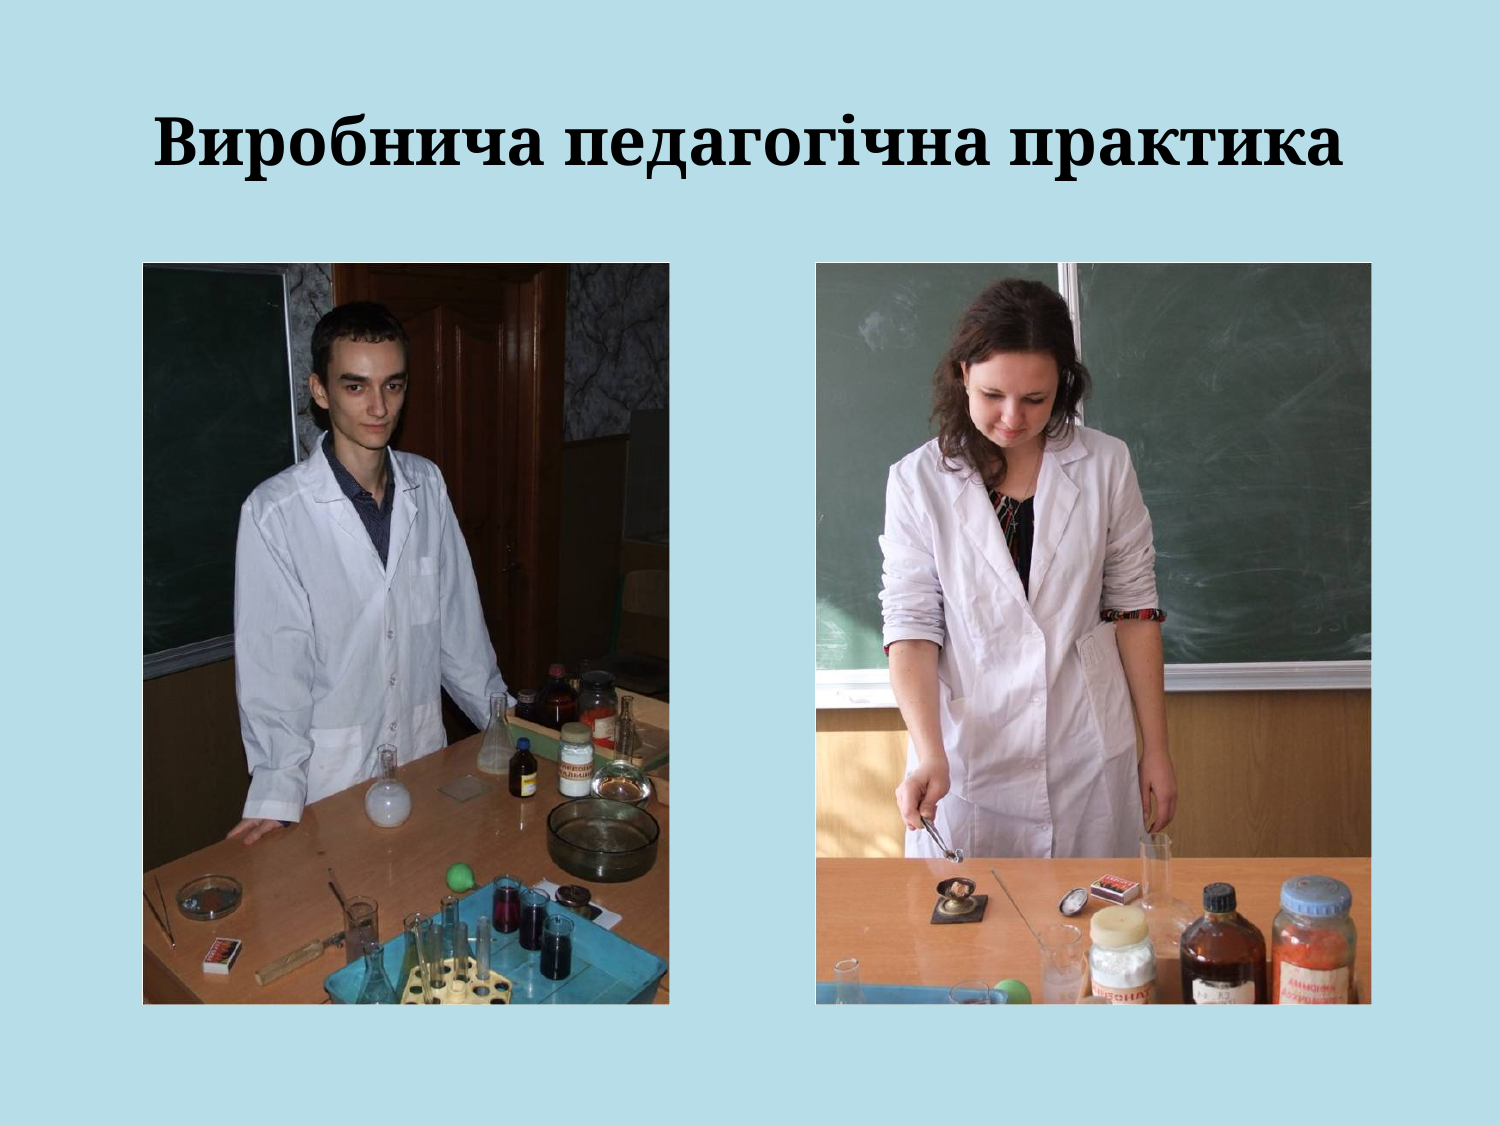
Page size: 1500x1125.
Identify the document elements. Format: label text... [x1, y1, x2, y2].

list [142, 262, 670, 1006]
title Виробнича педагогічна практика [75, 45, 1425, 233]
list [815, 262, 1373, 1006]
